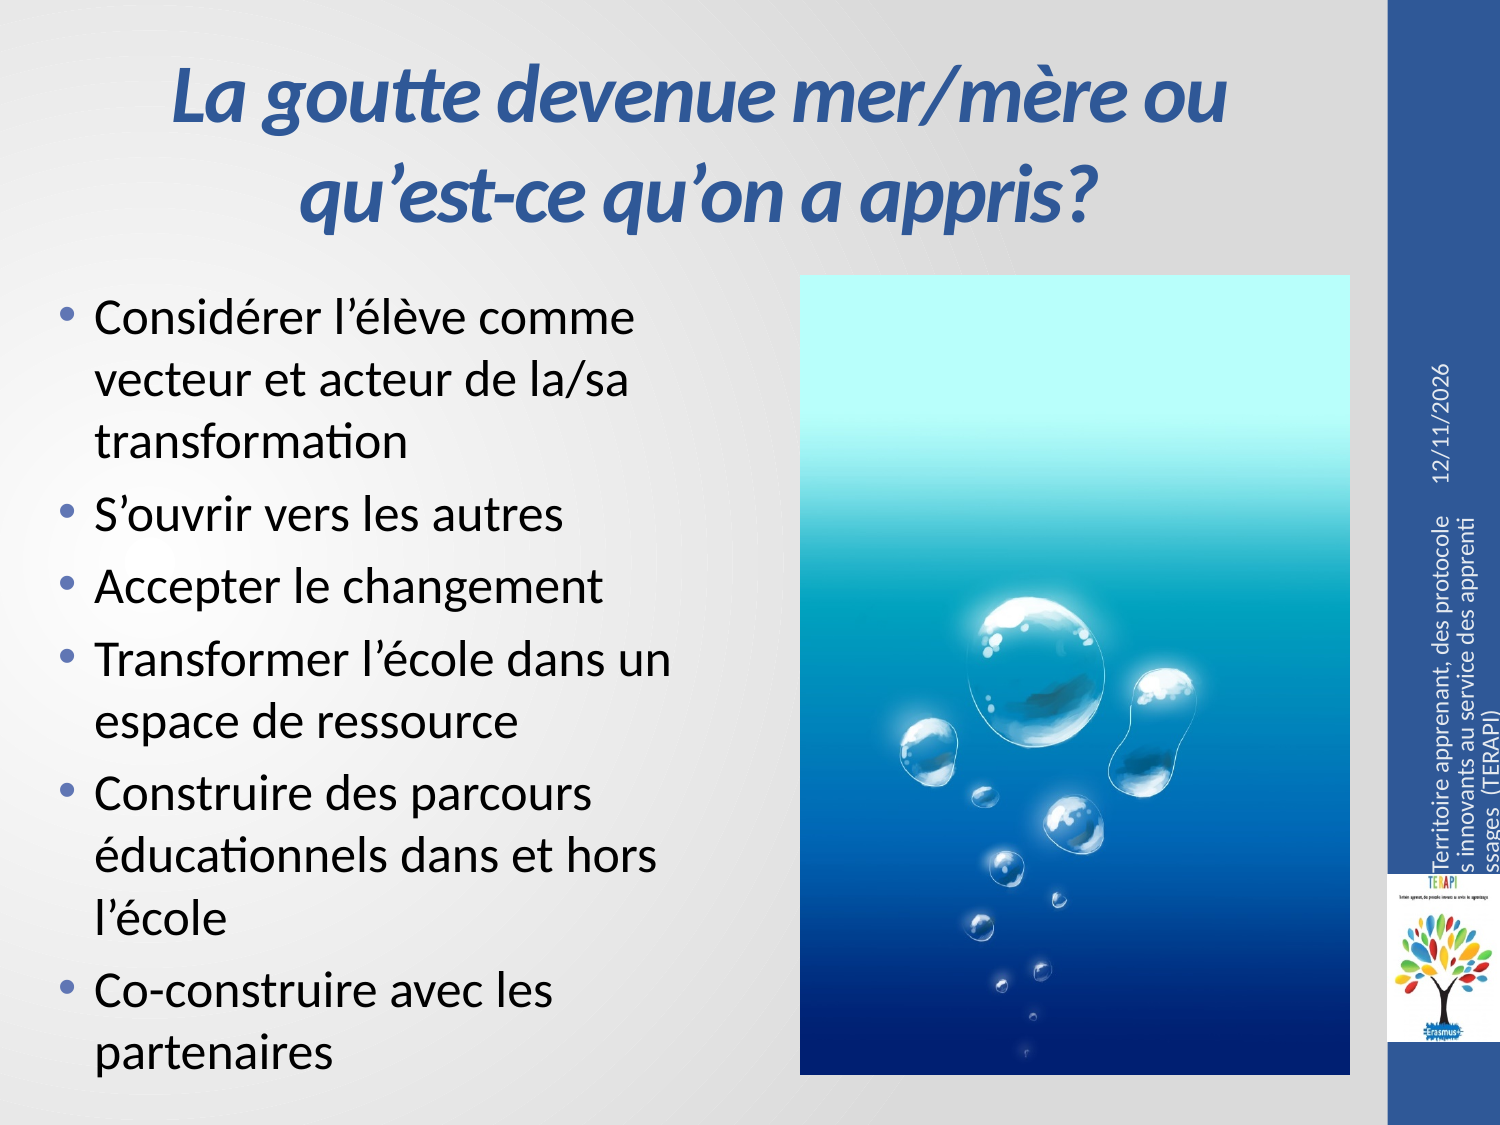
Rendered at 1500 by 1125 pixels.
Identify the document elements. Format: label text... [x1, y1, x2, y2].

list Considérer l’élève comme vecteur et acteur de la/sa transformation S’ouvrir vers les autres Accepter le changement Transformer l’école dans un espace de ressource Construire des parcours éducationnels dans et hors l’école Co-construire avec les partenaires [24, 275, 725, 1088]
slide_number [1408, 100, 1469, 500]
title La goutte devenue mer/mère ou qu’est-ce qu’on a appris? [75, 45, 1325, 233]
picture [1386, 874, 1500, 1043]
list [799, 275, 1351, 1076]
footer Territoire apprenant, des protocoles innovants au service des apprentissages (TERAPI) [1408, 500, 1469, 867]
